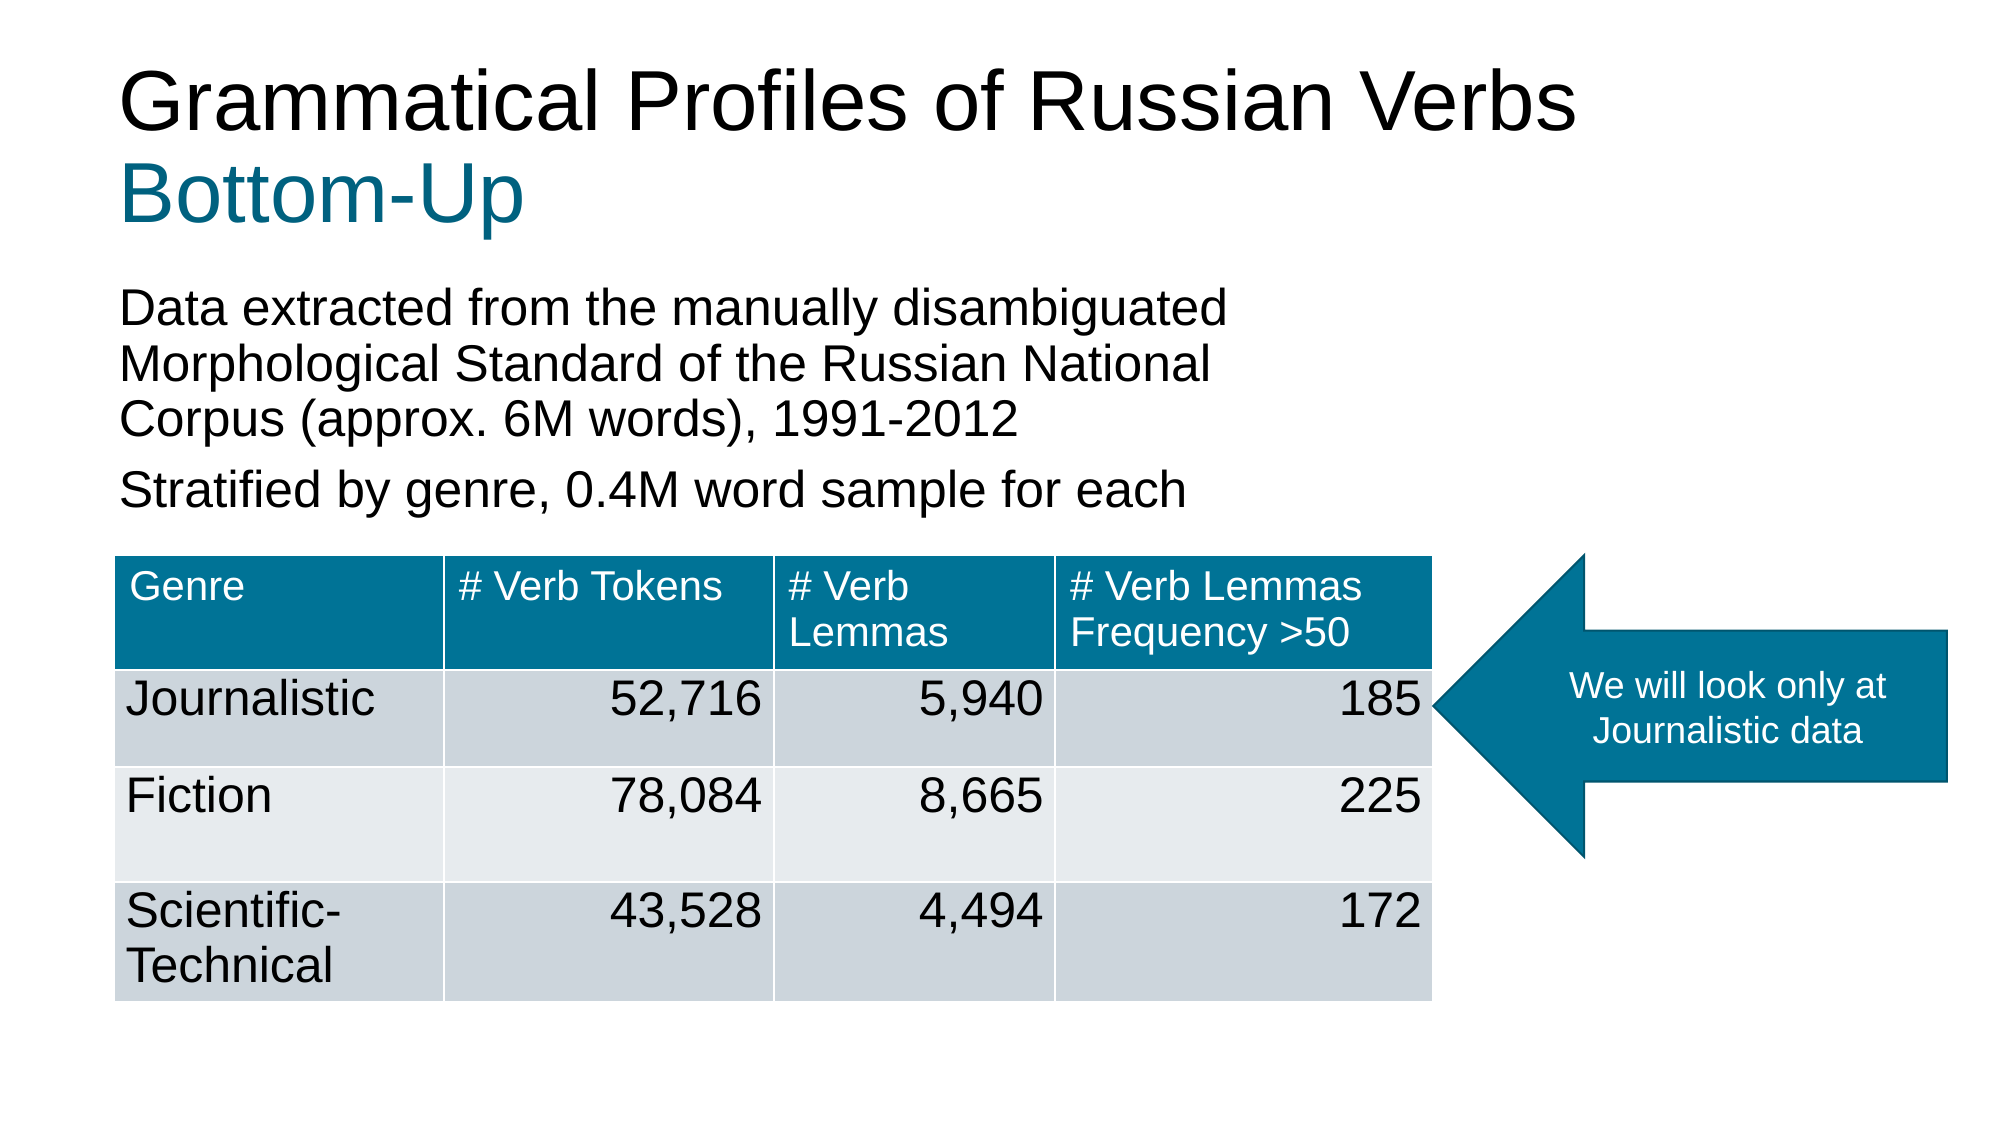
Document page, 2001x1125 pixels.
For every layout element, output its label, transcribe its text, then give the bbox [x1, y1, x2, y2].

table_cell Fiction [115, 768, 443, 881]
table_cell 52,716 [445, 671, 773, 766]
table_header Genre [115, 556, 443, 669]
table_cell Journalistic [115, 671, 443, 766]
table_cell 225 [1056, 768, 1432, 881]
table_cell Scientific-Technical [115, 883, 443, 1001]
table_cell 172 [1056, 883, 1432, 1001]
table_cell 78,084 [445, 768, 773, 881]
table_header # Verb Lemmas [775, 556, 1054, 669]
table_cell 43,528 [445, 883, 773, 1001]
table_cell 185 [1056, 671, 1432, 766]
text_box We will look only at Journalistic data [1431, 552, 1948, 860]
table_header # Verb Tokens [445, 556, 773, 669]
list Data extracted from the manually disambiguated Morphological Standard of the Russian National Corpus (approx. 6M words), 1991-2012 Stratified by genre, 0.4M word sample for each [103, 273, 1398, 531]
table_cell 5,940 [775, 671, 1054, 766]
table_header # Verb Lemmas Frequency >50 [1056, 556, 1432, 669]
table_cell 4,494 [775, 883, 1054, 1001]
title Grammatical Profiles of Russian Verbs Bottom-Up [103, 49, 1600, 249]
table_cell 8,665 [775, 768, 1054, 881]
